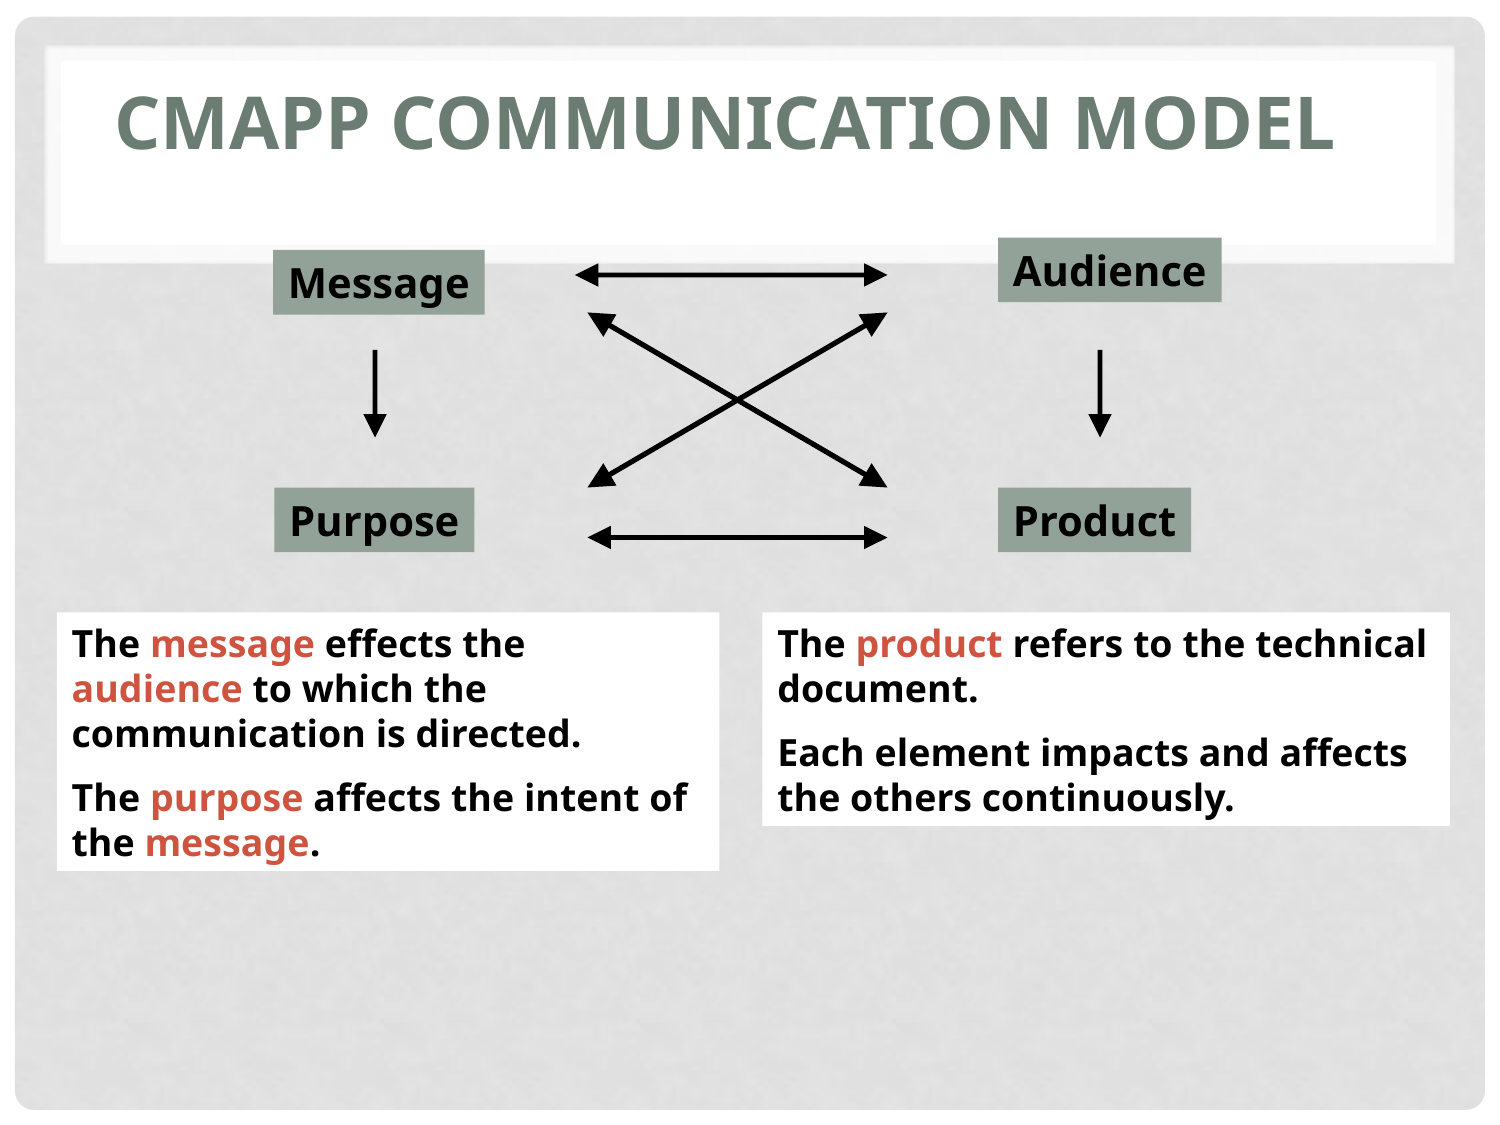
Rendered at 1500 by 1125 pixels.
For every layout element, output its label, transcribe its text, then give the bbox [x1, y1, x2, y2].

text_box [587, 312, 888, 488]
text_box Audience [998, 237, 1222, 303]
text_box The product refers to the technical document. Each element impacts and affects the others continuously. [762, 612, 1450, 826]
text_box Product [998, 487, 1192, 553]
text_box [1089, 349, 1111, 438]
text_box [574, 264, 888, 286]
text_box Message [273, 249, 485, 315]
text_box [364, 349, 386, 438]
title CMAPP Communication Model [50, 2, 1400, 238]
text_box Purpose [274, 487, 475, 553]
text_box The message effects the audience to which the communication is directed. The purpose affects the intent of the message. [56, 612, 720, 871]
text_box [587, 527, 888, 548]
